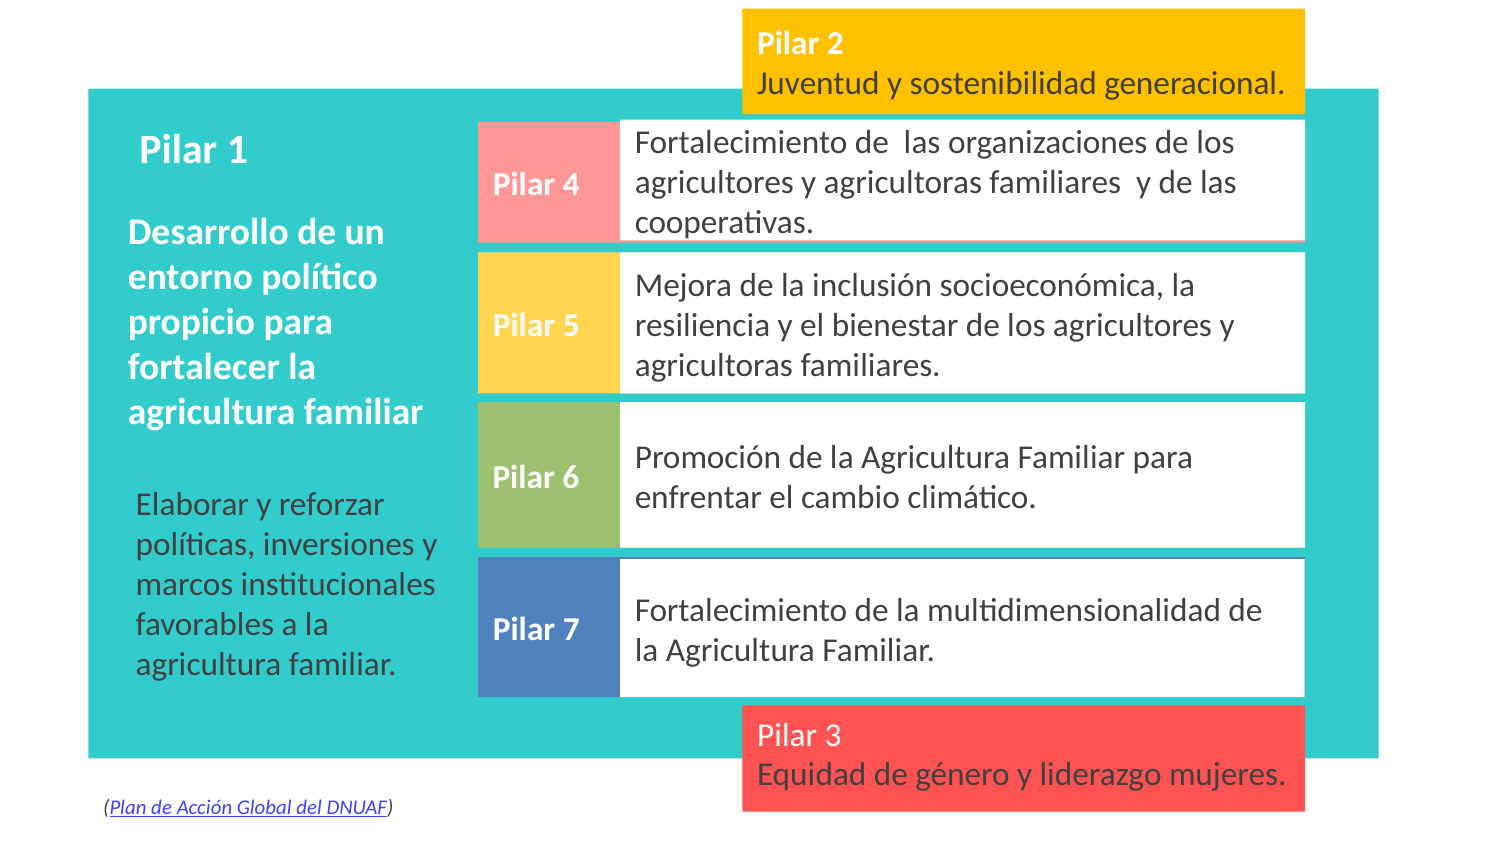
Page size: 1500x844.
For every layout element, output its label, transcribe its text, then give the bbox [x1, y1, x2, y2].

text_box Elaborar y reforzar políticas, inversiones y marcos institucionales favorables a la agricultura familiar. [120, 474, 462, 690]
text_box Desarrollo de un entorno político propicio para fortalecer la agricultura familiar [113, 199, 469, 440]
text_box Pilar 7 [476, 555, 1307, 699]
text_box [86, 87, 1381, 761]
text_box Pilar 2 Juventud y sostenibilidad generacional. [740, 6, 1307, 116]
text_box Pilar 6 [476, 400, 618, 550]
text_box Pilar 5 [476, 250, 618, 396]
text_box Promoción de la Agricultura Familiar para enfrentar el cambio climático. [618, 400, 1307, 550]
text_box Pilar 3 Equidad de género y liderazgo mujeres. [740, 703, 1307, 814]
text_box Pilar 1 [124, 114, 264, 179]
text_box Mejora de la inclusión socioeconómica, la resiliencia y el bienestar de los agricultores y agricultoras familiares. [618, 250, 1307, 396]
text_box (Plan de Acción Global del DNUAF) [88, 785, 424, 826]
text_box Fortalecimiento de la multidimensionalidad de la Agricultura Familiar. [618, 557, 1307, 699]
text_box Fortalecimiento de las organizaciones de los agricultores y agricultoras familiares y de las cooperativas. [618, 117, 1307, 242]
text_box Pilar 4 [476, 120, 1307, 245]
